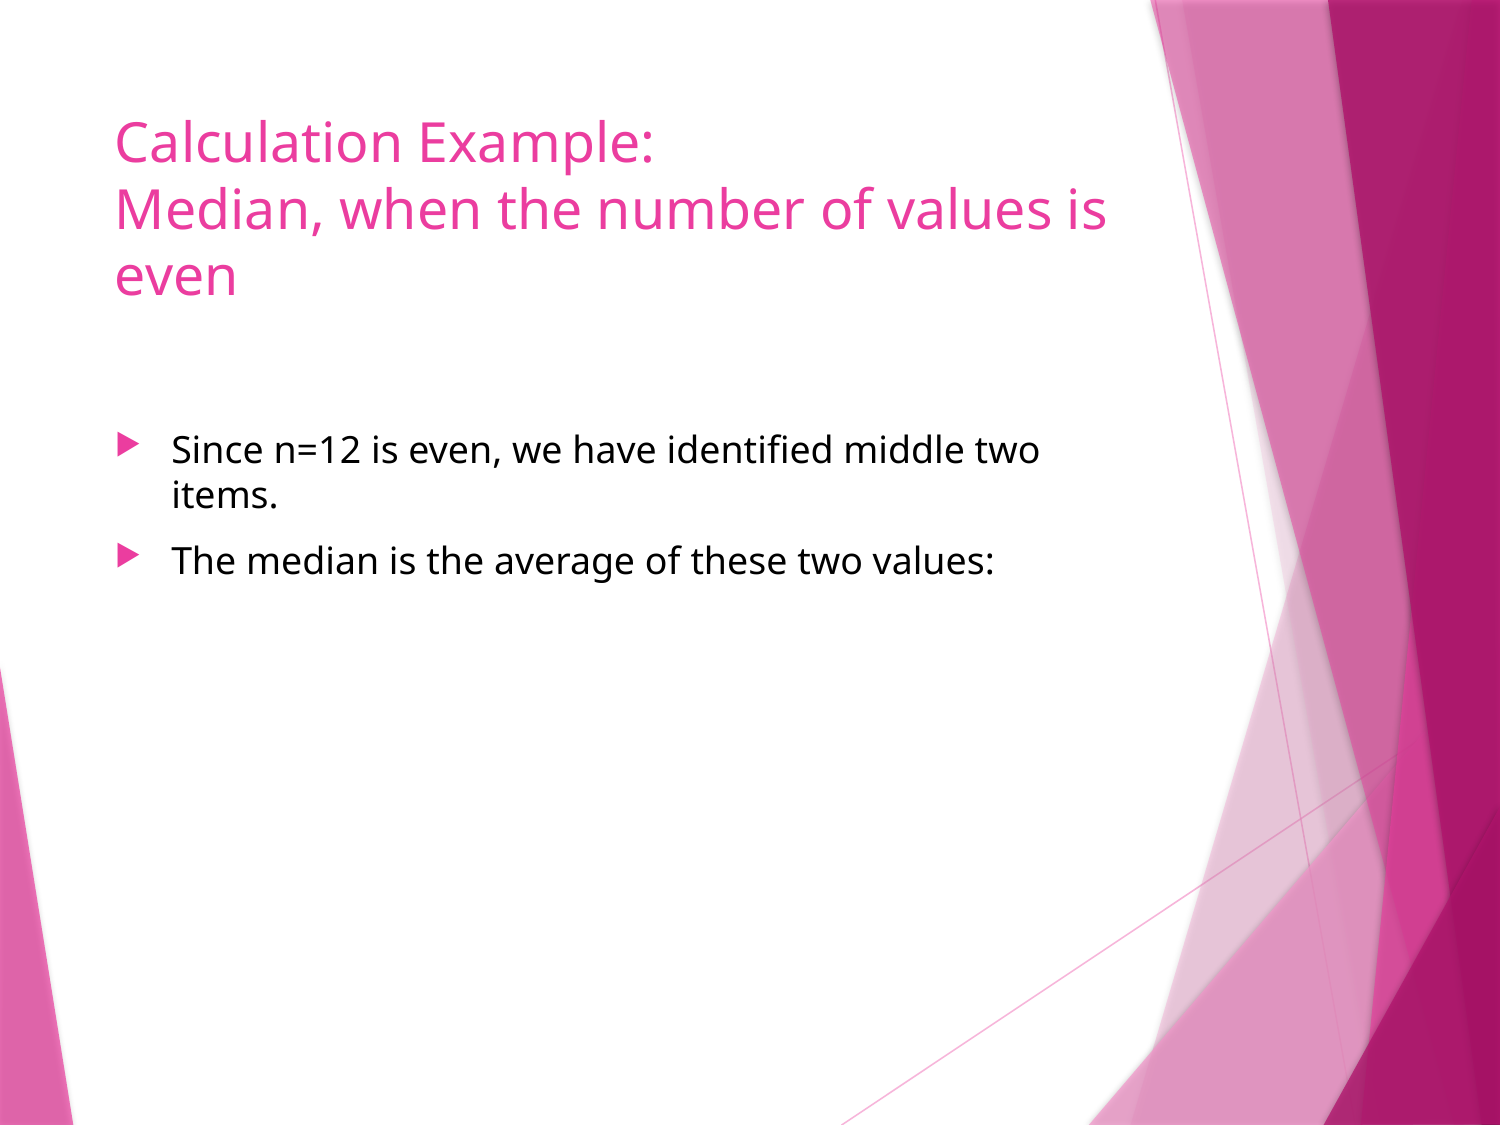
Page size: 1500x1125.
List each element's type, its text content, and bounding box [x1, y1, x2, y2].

title Calculation Example: Median, when the number of values is even [99, 99, 1142, 317]
